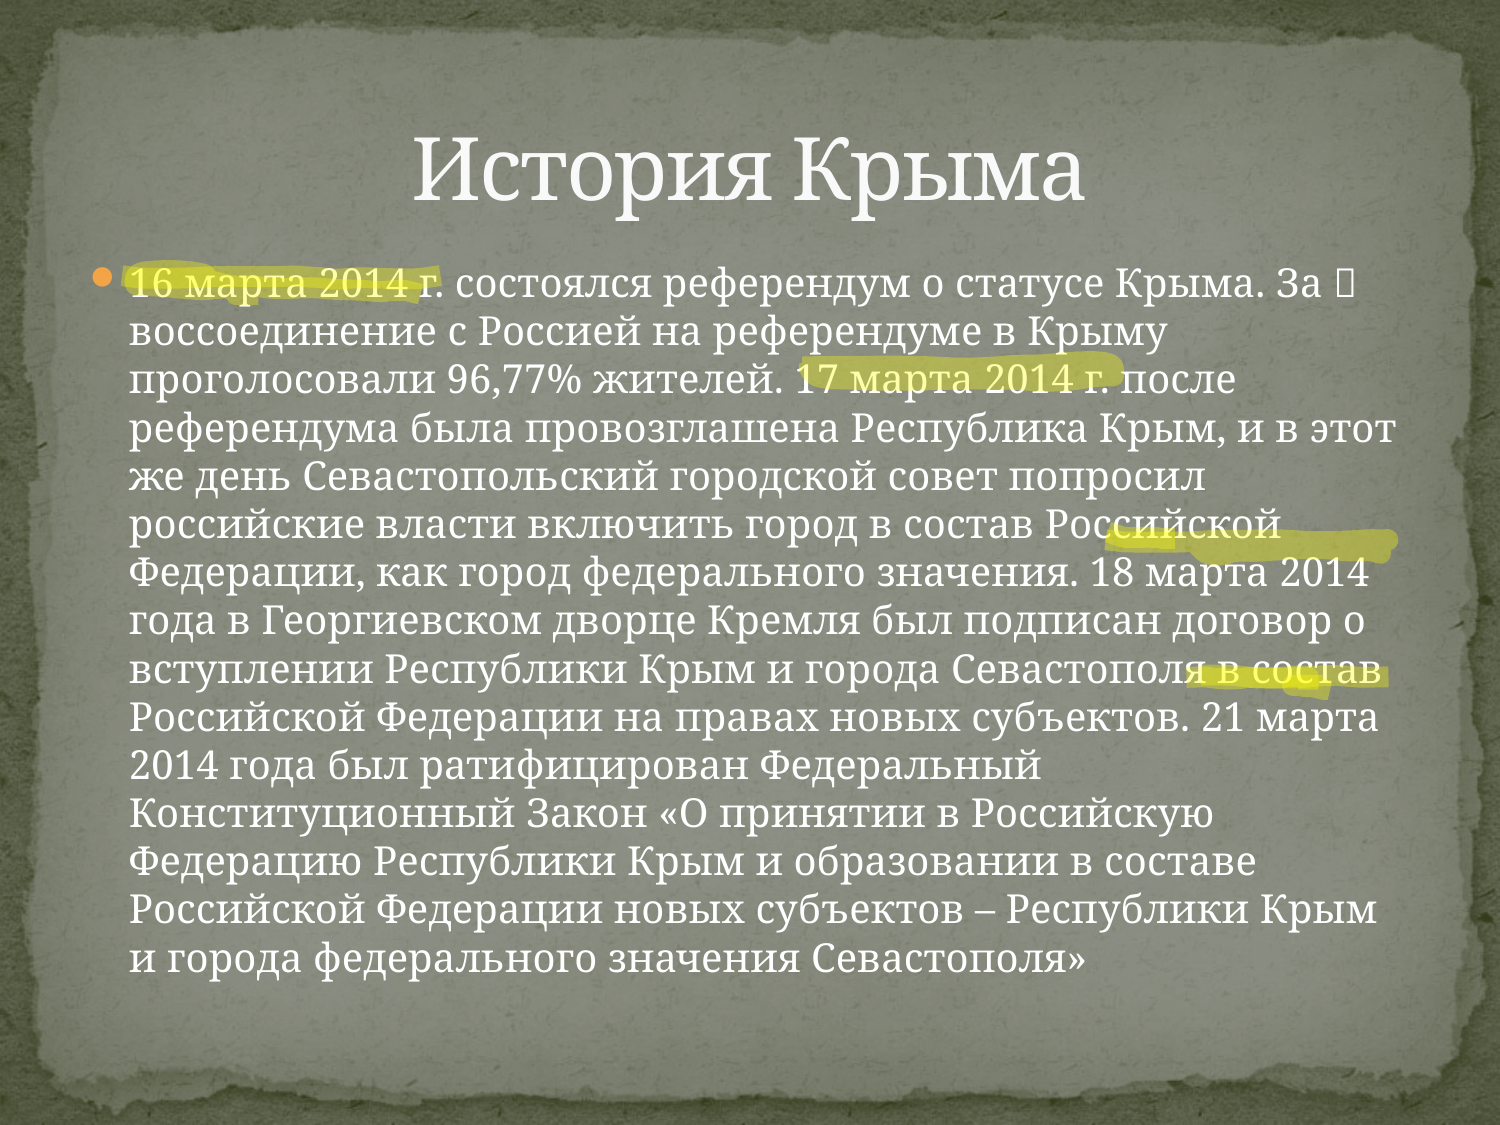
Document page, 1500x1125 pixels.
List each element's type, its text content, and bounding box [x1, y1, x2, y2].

title История Крыма [74, 24, 1425, 225]
list 16 марта 2014 г. состоялся референдум о статусе Крыма. За  воссоединение с Россией на референдуме в Крыму проголосовали 96,77% жителей. 17 марта 2014 г. после референдума была провозглашена Республика Крым, и в этот же день Севастопольский городской совет попросил российские власти включить город в состав Российской Федерации, как город федерального значения. 18 марта 2014 года в Георгиевском дворце Кремля был подписан договор о вступлении Республики Крым и города Севастополя в состав Российской Федерации на правах новых субъектов. 21 марта 2014 года был ратифицирован Федеральный Конституционный Закон «О принятии в Российскую Федерацию Республики Крым и образовании в составе Российской Федерации новых субъектов – Республики Крым и города федерального значения Севастополя» [75, 249, 1425, 1000]
